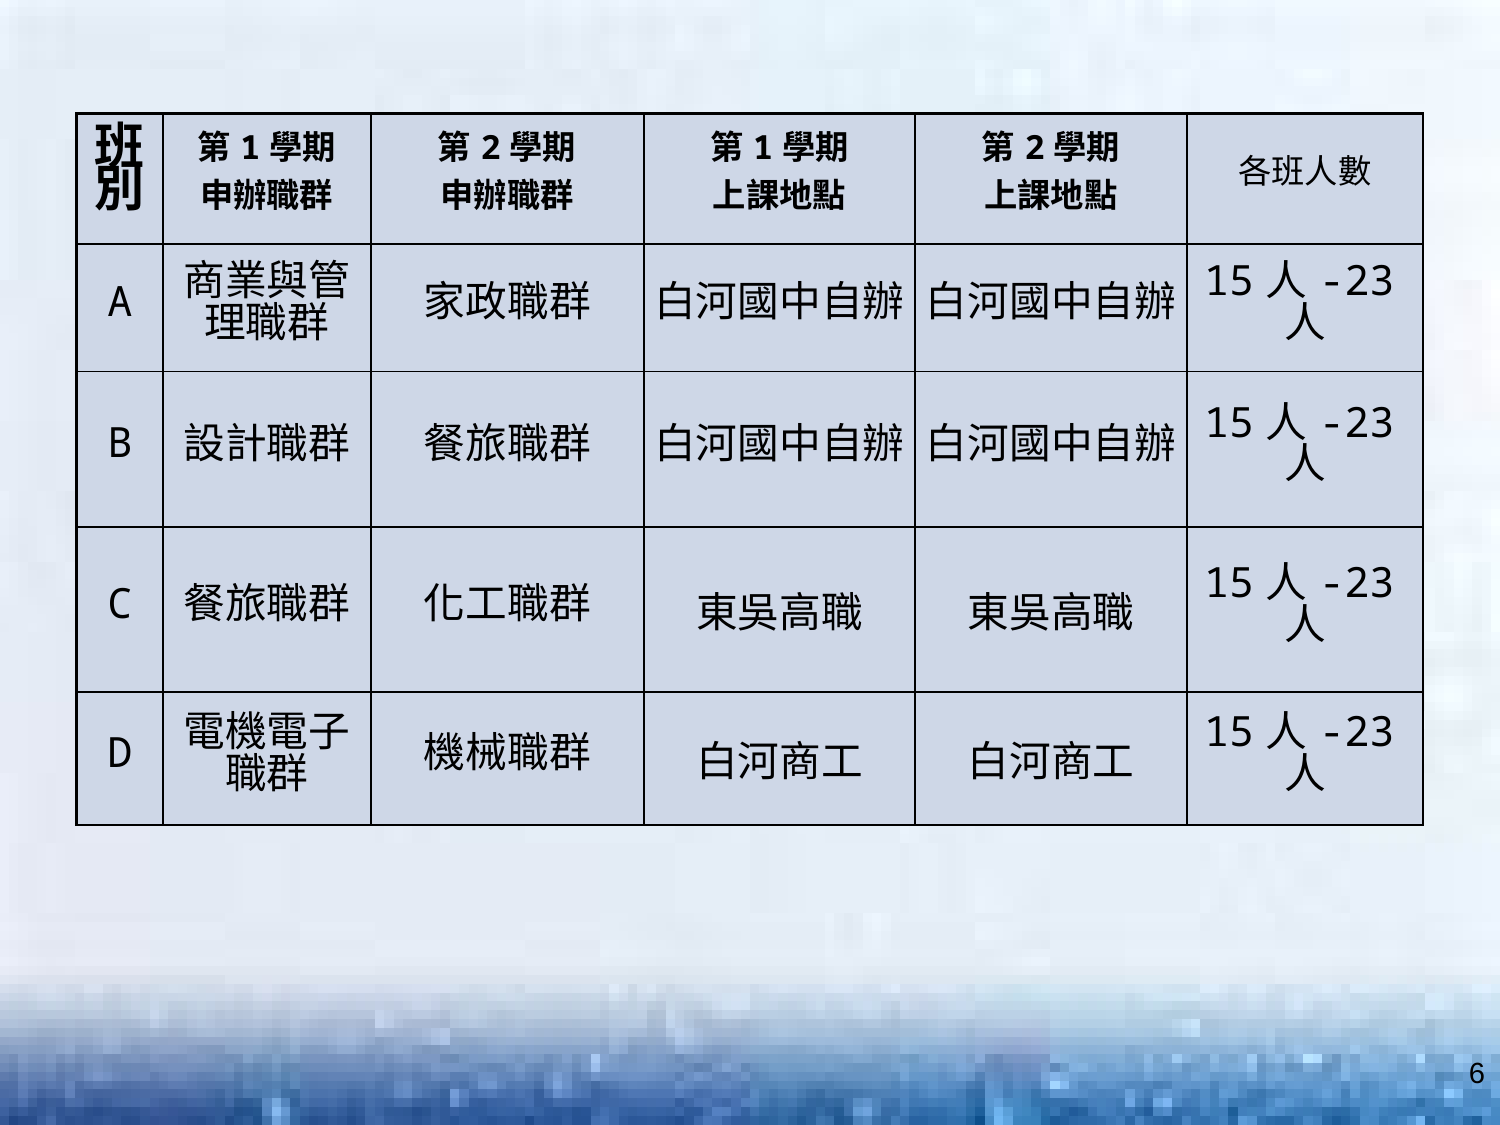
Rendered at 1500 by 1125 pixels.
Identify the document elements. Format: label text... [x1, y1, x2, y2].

table_cell 家政職群 [372, 245, 643, 371]
table_header 第2學期 上課地點 [916, 115, 1186, 243]
table_cell 白河國中自辦 [645, 245, 914, 371]
table_cell 15人-23人 [1188, 245, 1422, 371]
table_cell A [78, 245, 162, 371]
table_cell D [78, 693, 162, 824]
table_cell 白河商工 [916, 693, 1186, 824]
table_header 第1學期 上課地點 [645, 115, 914, 243]
table_header 班別 [78, 115, 162, 243]
table_cell 15人-23人 [1188, 528, 1422, 691]
table_cell 白河商工 [645, 693, 914, 824]
table_cell 東吳高職 [916, 528, 1186, 691]
table_cell B [78, 372, 162, 526]
table_cell 機械職群 [372, 693, 643, 824]
picture [0, 0, 1500, 1125]
slide_number 6 [1149, 1046, 1500, 1125]
table_cell 白河國中自辦 [916, 372, 1186, 526]
table_cell 15人-23人 [1188, 693, 1422, 824]
table_cell 東吳高職 [645, 528, 914, 691]
table_cell 化工職群 [372, 528, 643, 691]
table_cell 15人-23人 [1188, 372, 1422, 526]
table_cell C [78, 528, 162, 691]
table_header 第2學期 申辦職群 [372, 115, 643, 243]
table_header 第1學期 申辦職群 [164, 115, 370, 243]
table_cell 設計職群 [164, 372, 370, 526]
table_cell 餐旅職群 [372, 372, 643, 526]
table_cell 電機電子職群 [164, 693, 370, 824]
table_cell 白河國中自辦 [916, 245, 1186, 371]
table_cell 白河國中自辦 [645, 372, 914, 526]
table_cell 餐旅職群 [164, 528, 370, 691]
table_header 各班人數 [1188, 115, 1422, 243]
table_cell 商業與管理職群 [164, 245, 370, 371]
